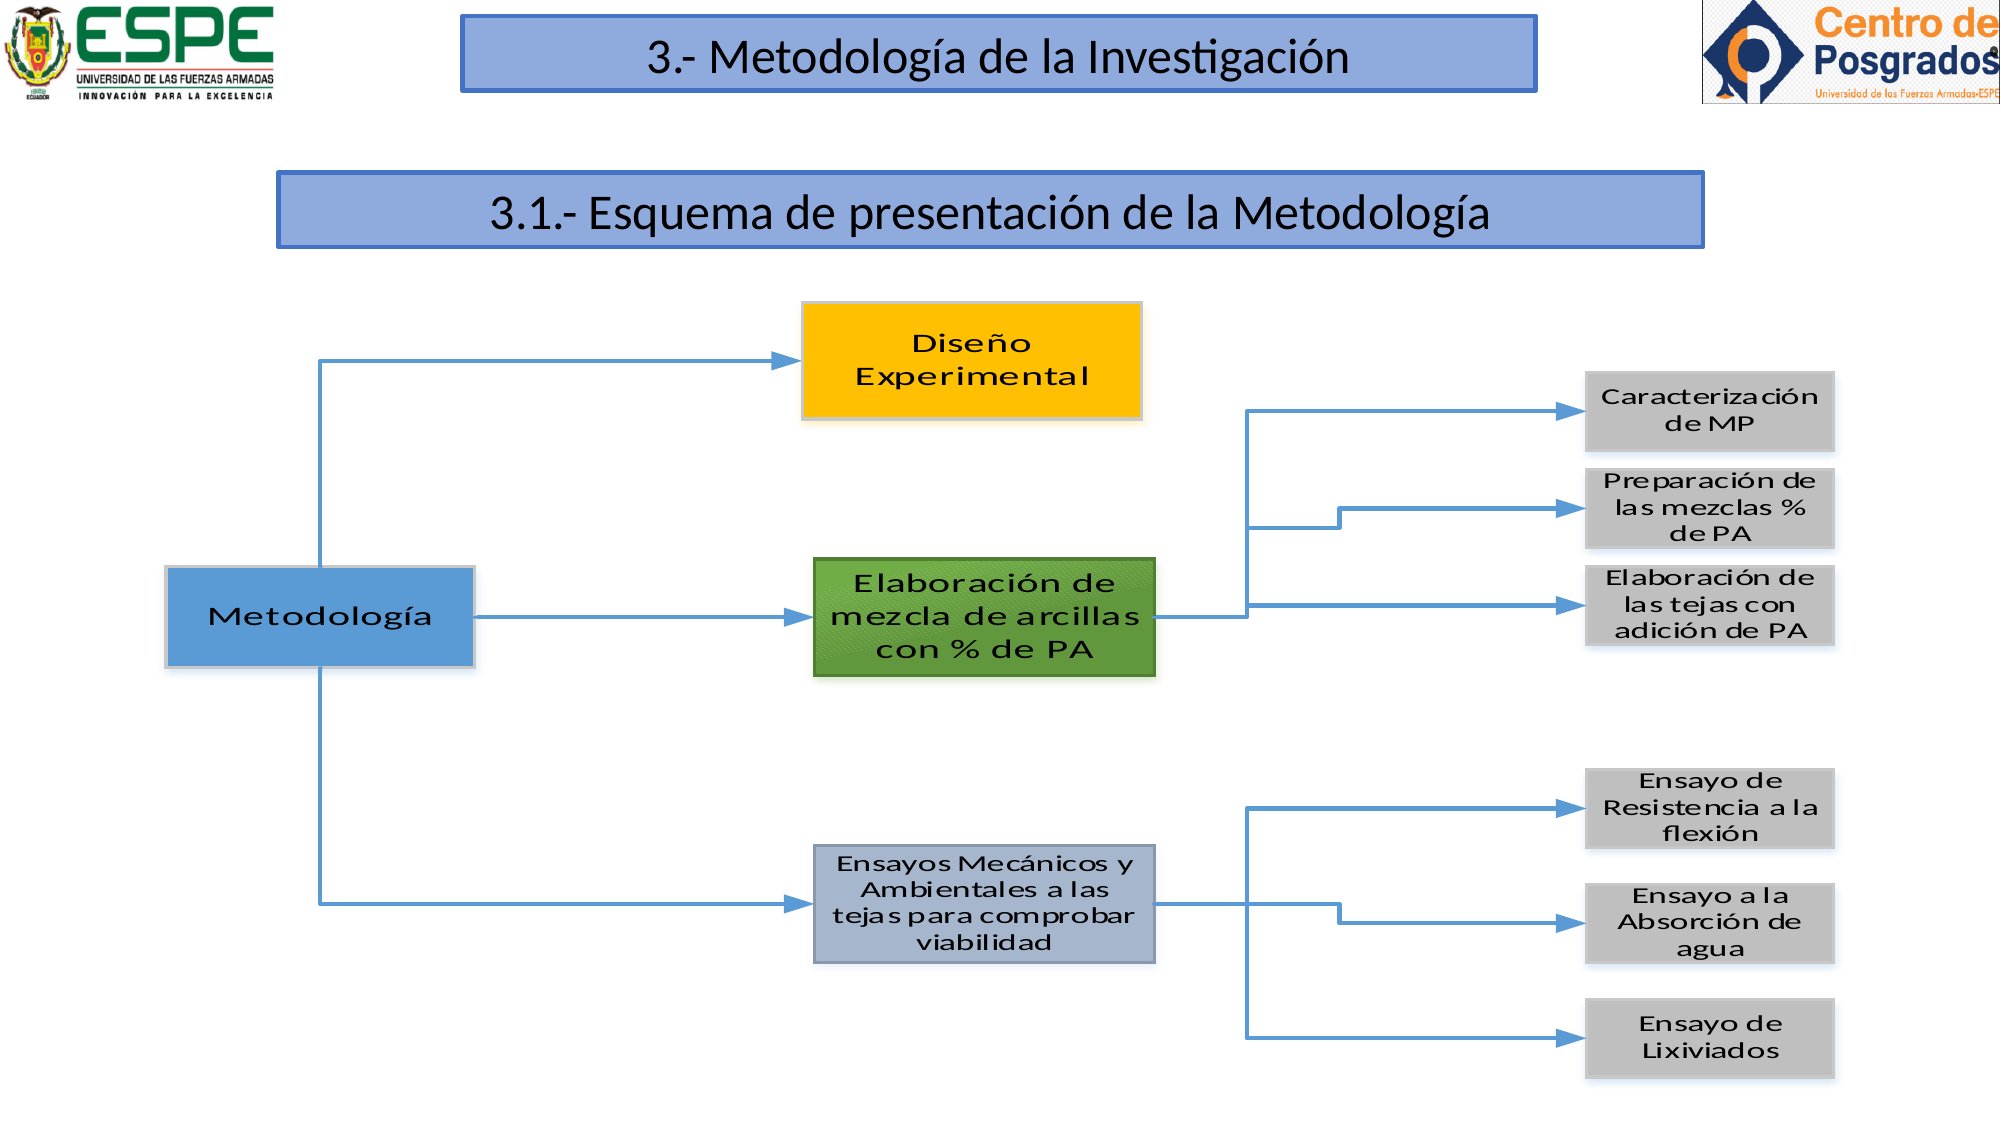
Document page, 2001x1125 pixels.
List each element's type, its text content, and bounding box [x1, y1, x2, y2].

text_box 3.- Metodología de la Investigación [462, 15, 1536, 91]
text_box 3.1.- Esquema de presentación de la Metodología [278, 172, 1703, 247]
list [0, 0, 279, 104]
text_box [147, 295, 1851, 1092]
picture [1702, 0, 2000, 104]
